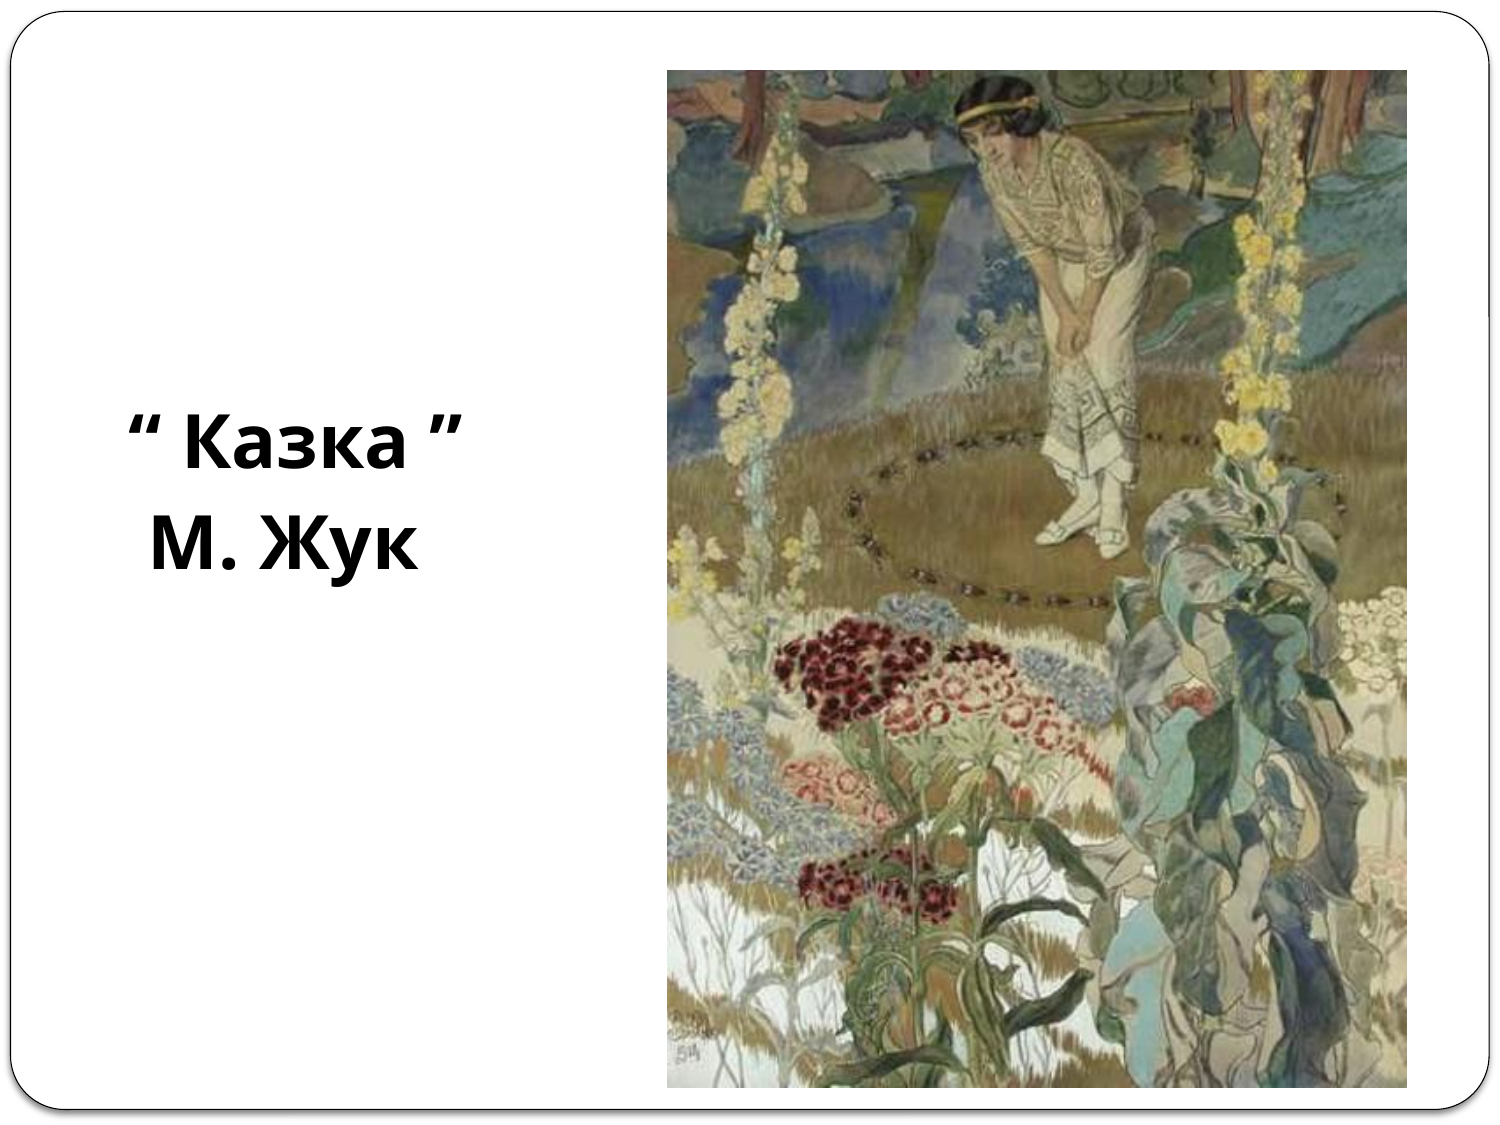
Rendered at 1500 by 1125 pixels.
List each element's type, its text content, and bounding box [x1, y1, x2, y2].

picture [667, 70, 1407, 1088]
list “ Казка ” М. Жук [93, 386, 516, 657]
